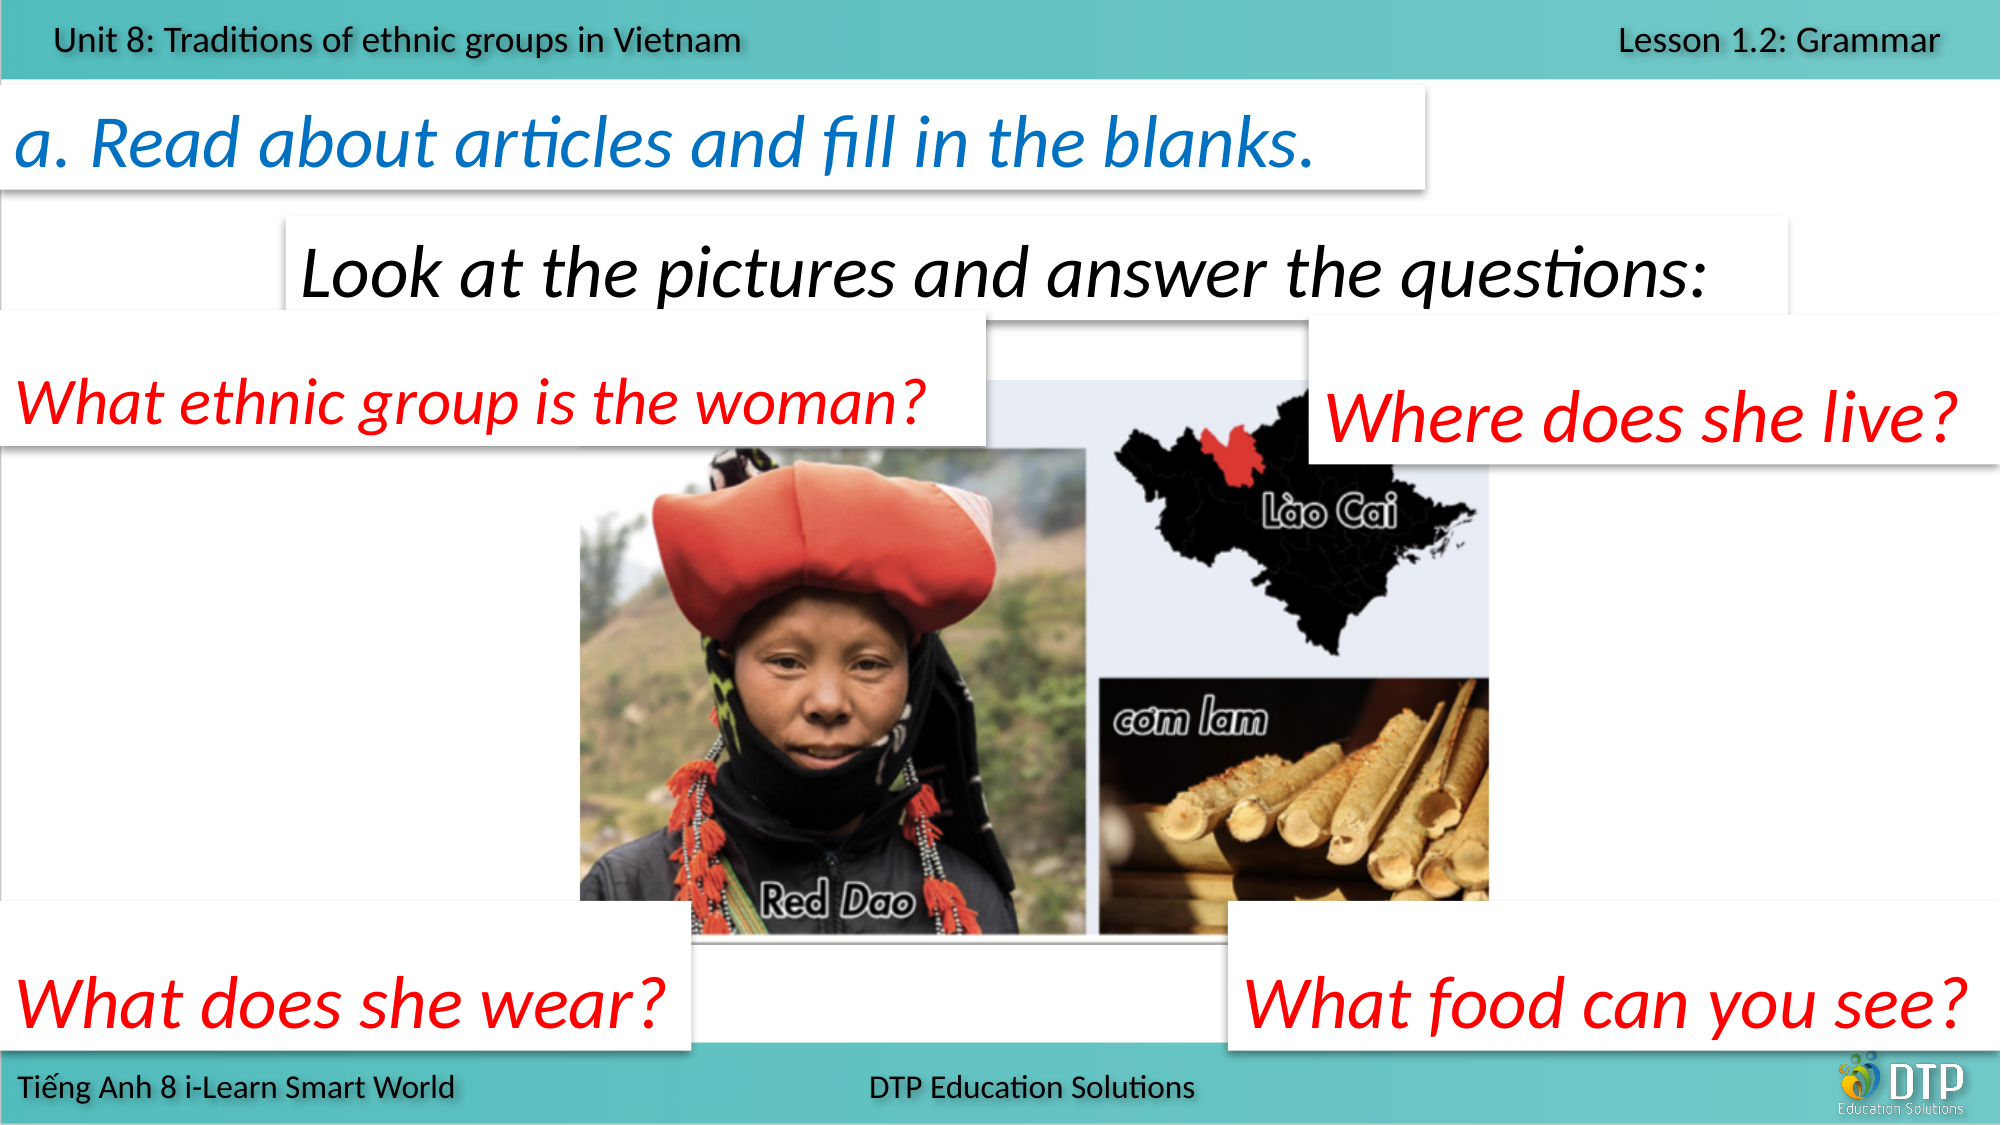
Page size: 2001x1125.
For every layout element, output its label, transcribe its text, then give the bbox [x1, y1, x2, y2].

text_box What food can you see? [1227, 900, 2000, 1051]
text_box What ethnic group is the woman? [0, 310, 986, 446]
text_box What does she wear? [0, 900, 692, 1051]
text_box Where does she live? [1308, 314, 2000, 465]
picture [0, 0, 2000, 314]
picture [0, 321, 2000, 1125]
text_box a. Read about articles and fill in the blanks. [0, 84, 1426, 190]
text_box Look at the pictures and answer the questions: [285, 215, 1789, 321]
